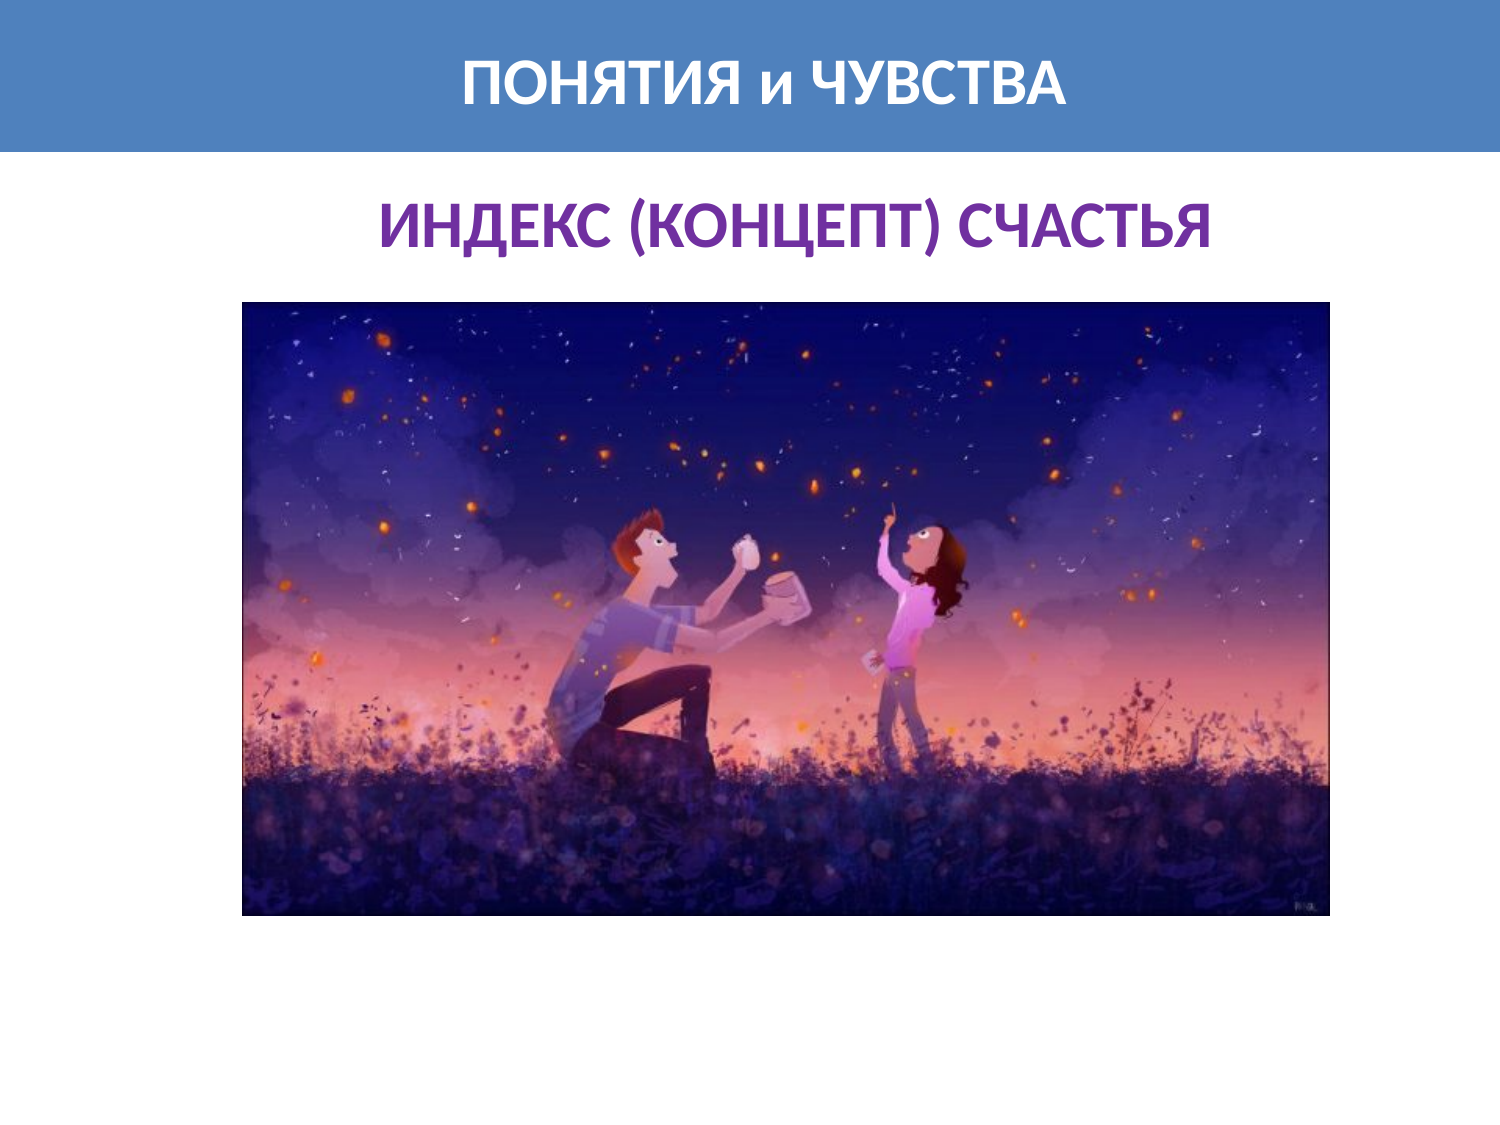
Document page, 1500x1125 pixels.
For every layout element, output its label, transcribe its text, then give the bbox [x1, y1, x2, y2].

text_box [0, 0, 1500, 152]
picture [241, 302, 1330, 916]
text_box ИНДЕКС (КОНЦЕПТ) СЧАСТЬЯ [253, 173, 1353, 268]
text_box ПОНЯТИЯ и ЧУВСТВА [446, 30, 1083, 126]
